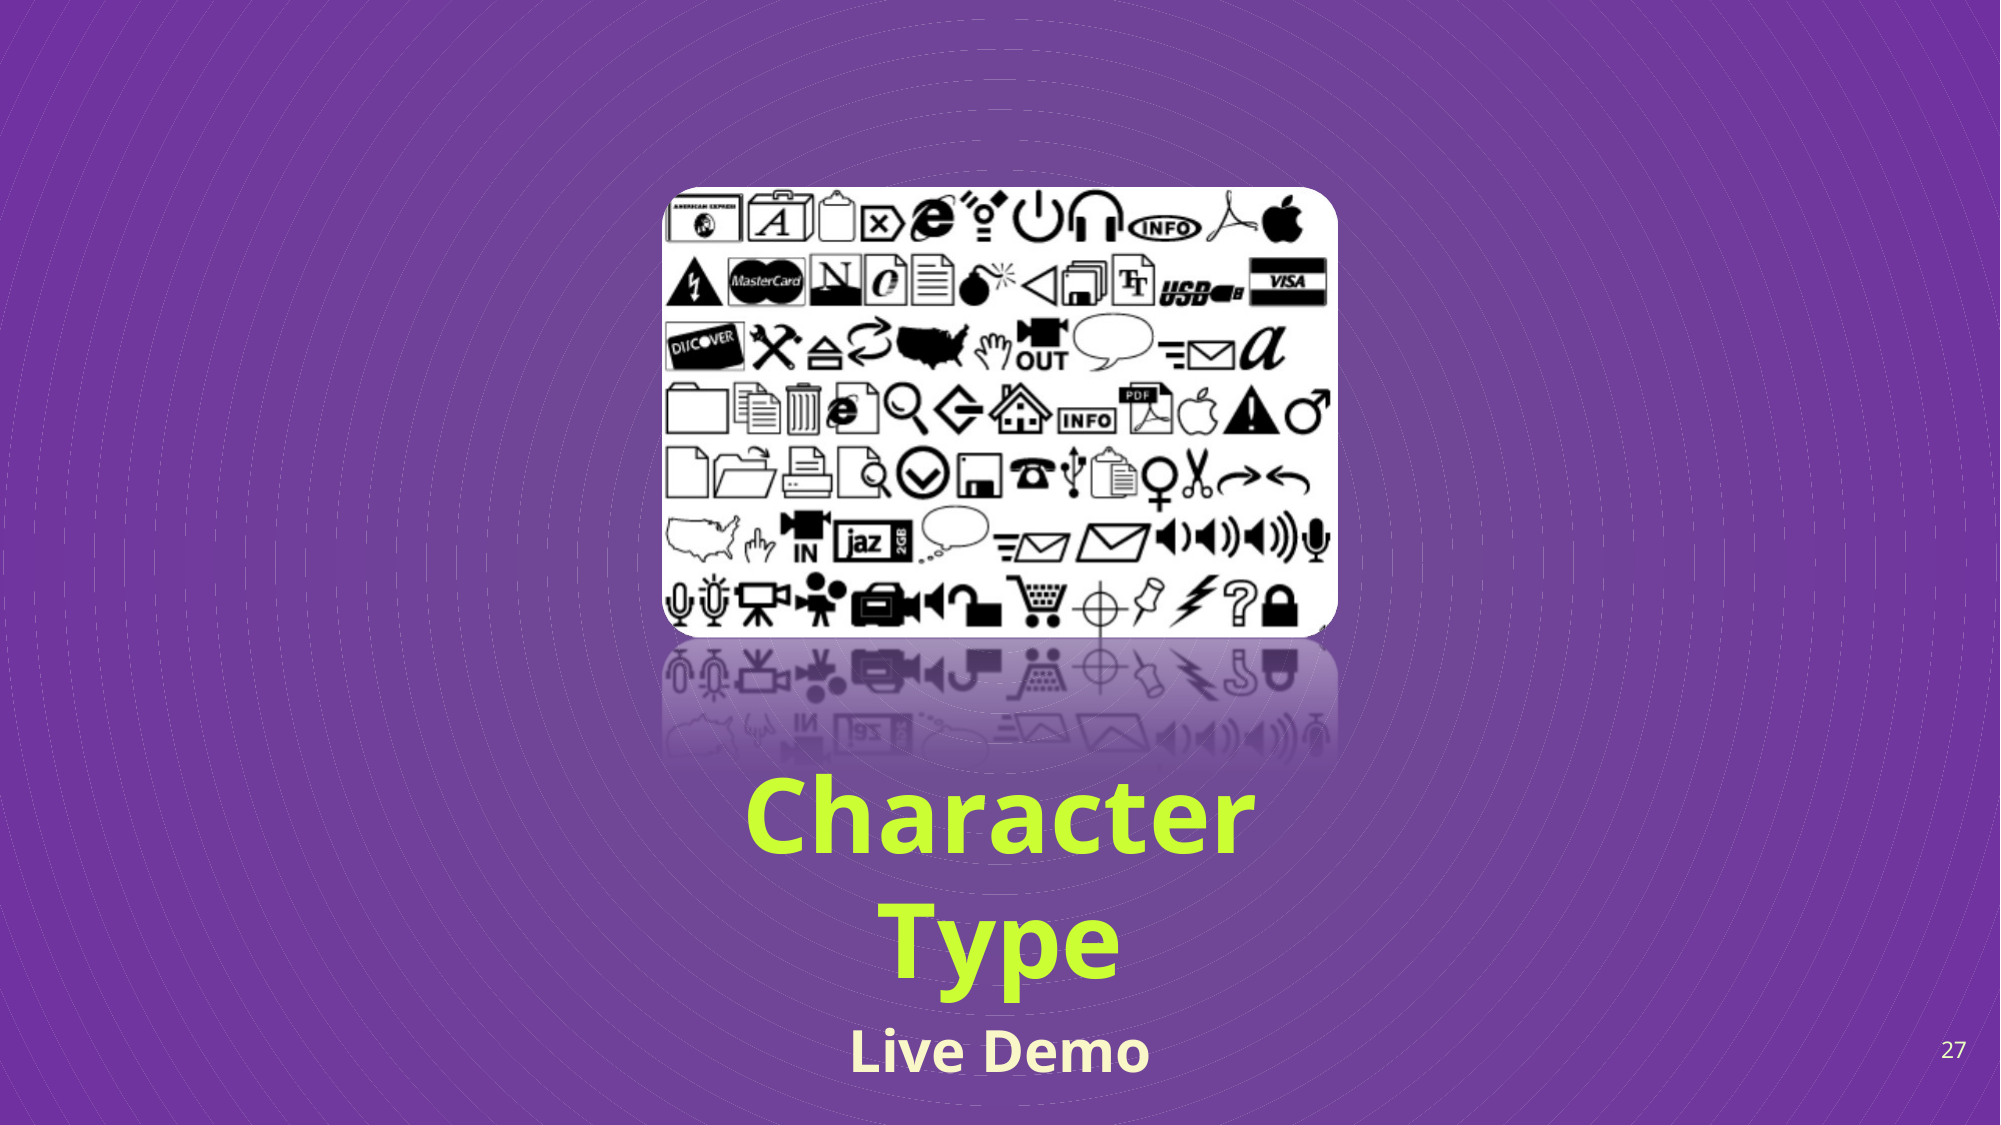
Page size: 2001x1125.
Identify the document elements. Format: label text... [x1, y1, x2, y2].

text_box [659, 187, 1341, 1091]
slide_number 27 [1925, 1035, 1969, 1091]
